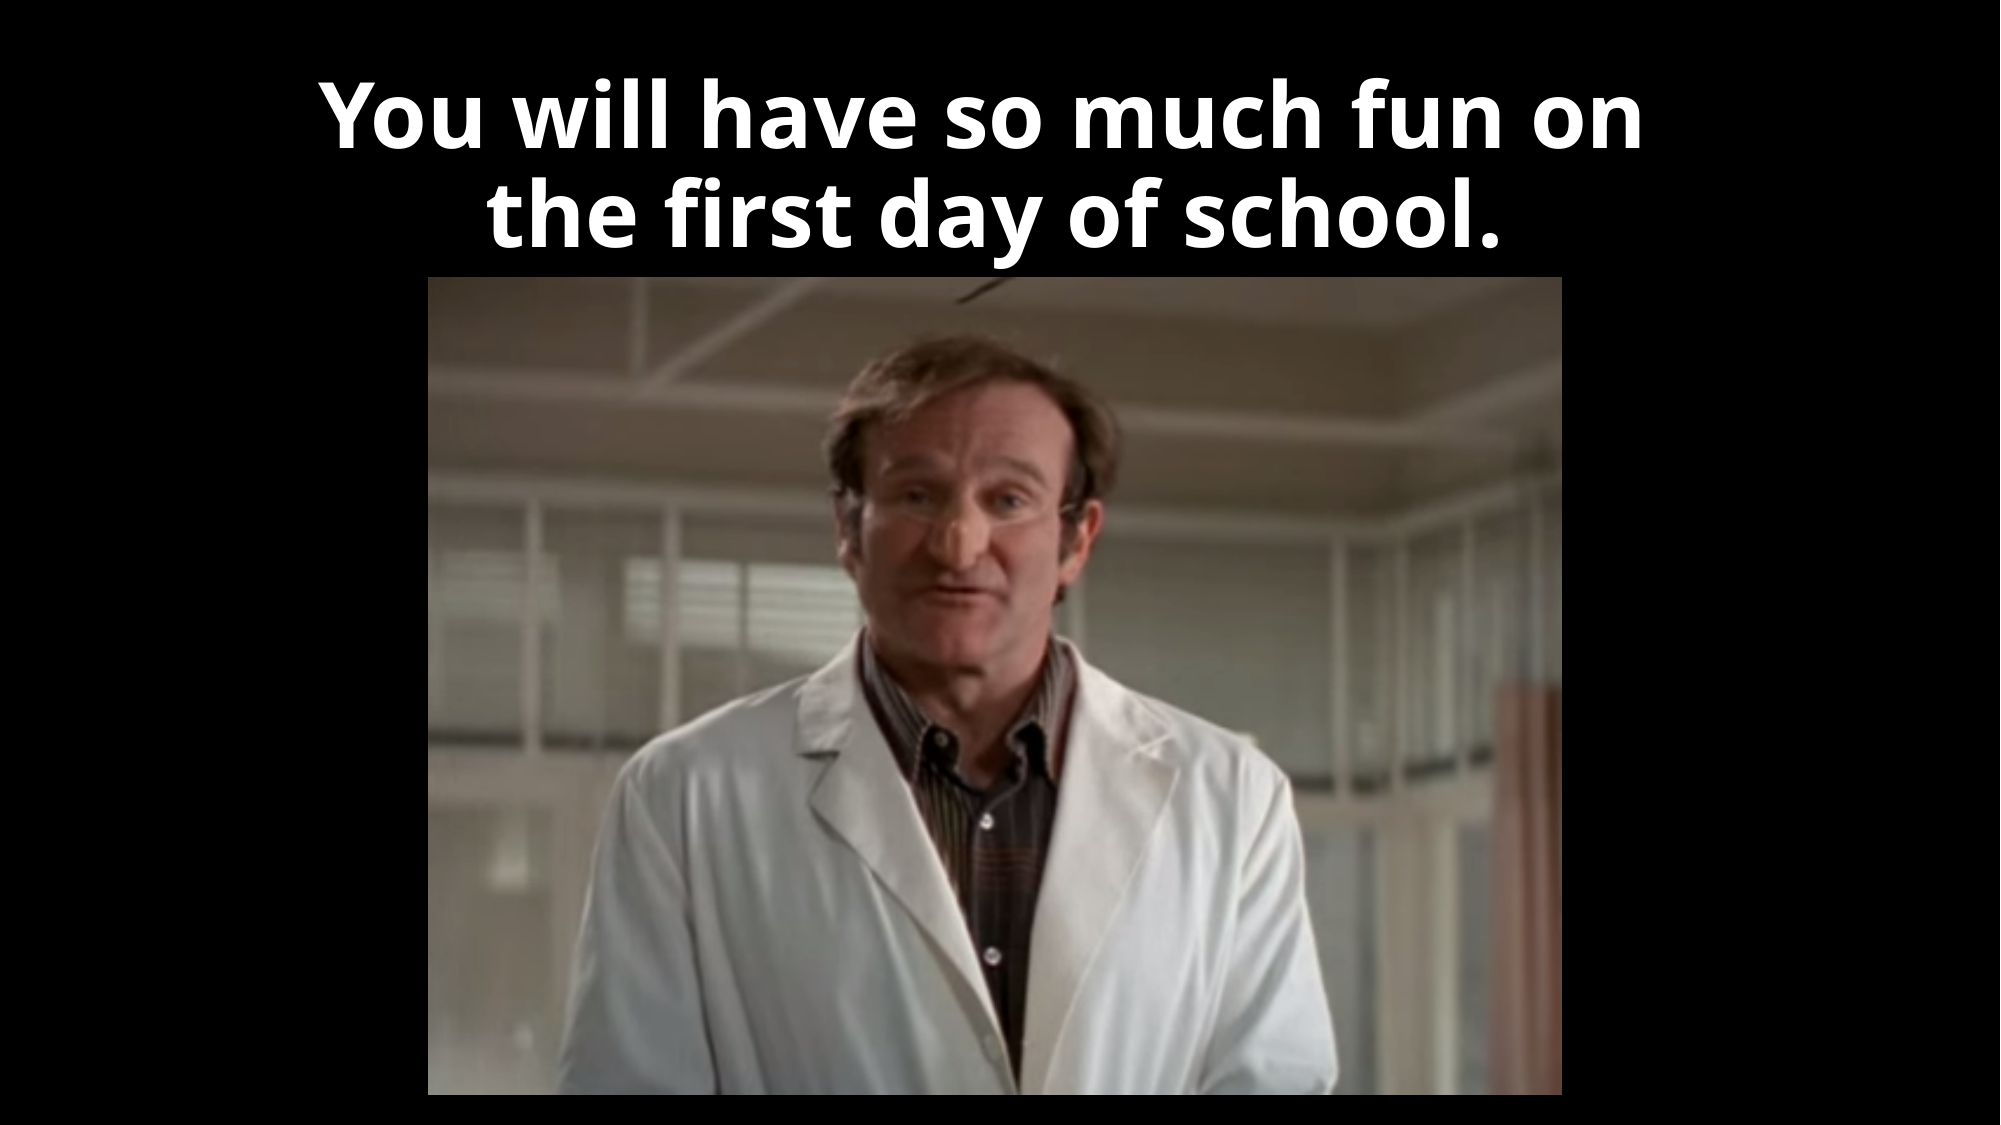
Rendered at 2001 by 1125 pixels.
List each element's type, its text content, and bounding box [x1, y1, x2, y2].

title You will have so much fun on the first day of school. [63, 59, 1927, 278]
picture [428, 277, 1562, 1095]
